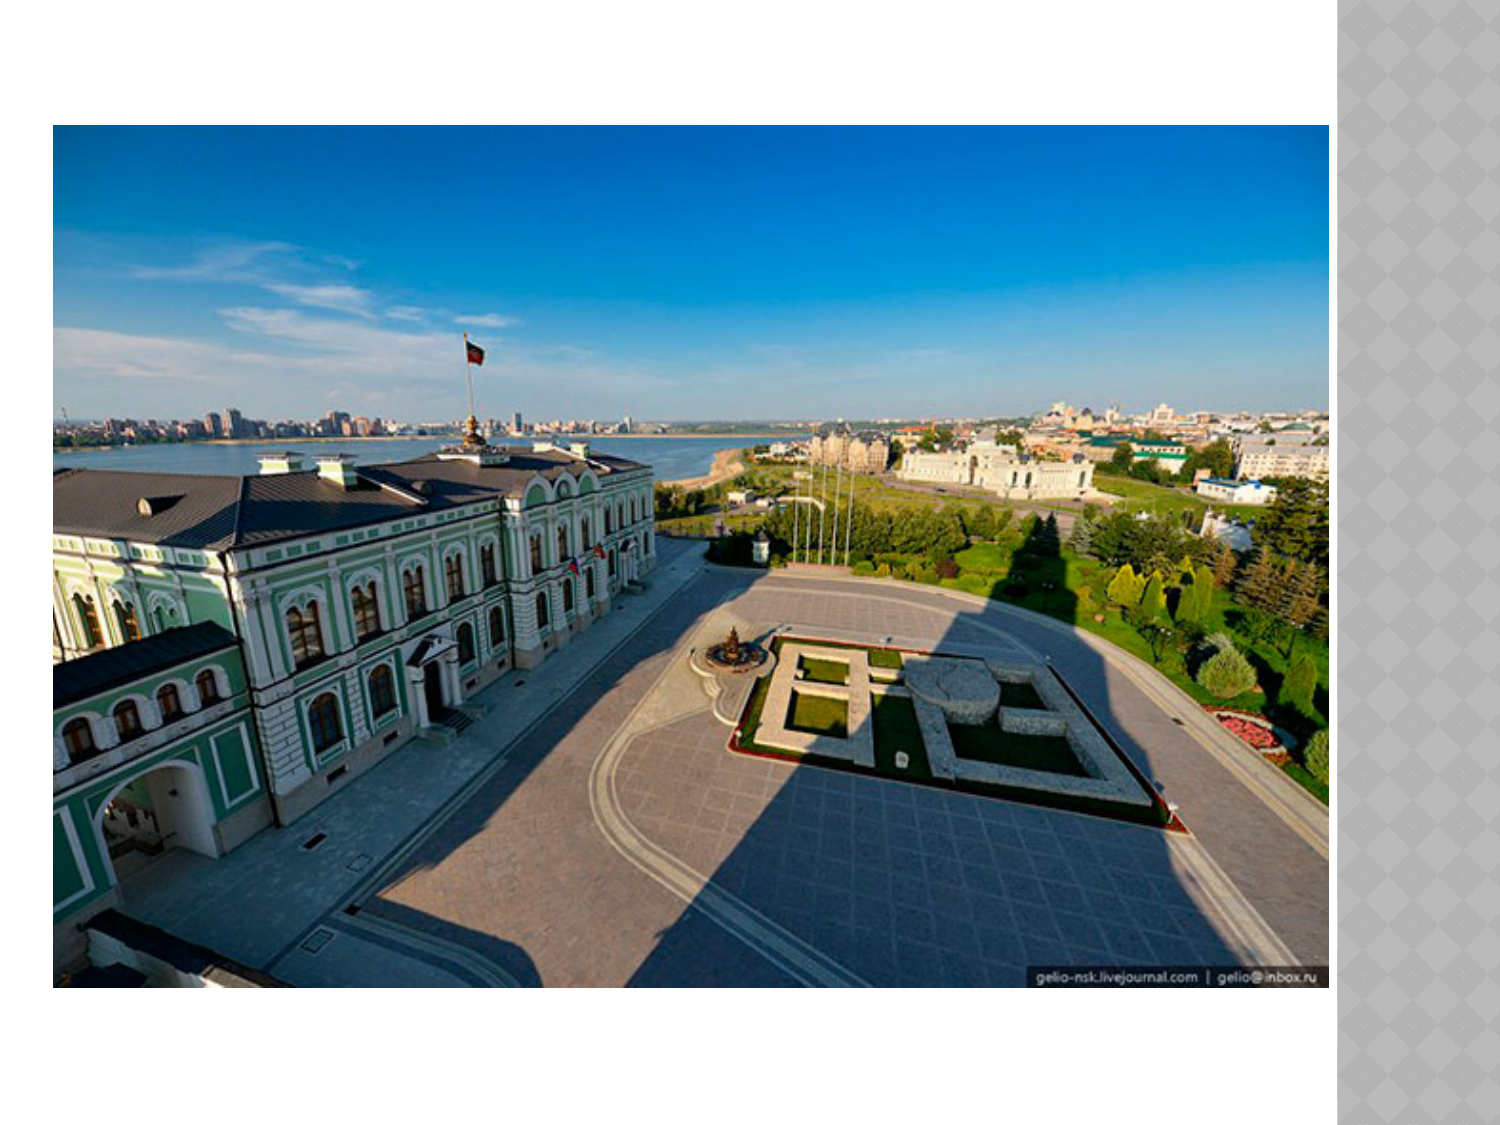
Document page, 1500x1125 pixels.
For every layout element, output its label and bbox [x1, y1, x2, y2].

picture [52, 226, 1330, 989]
picture [52, 124, 1330, 260]
